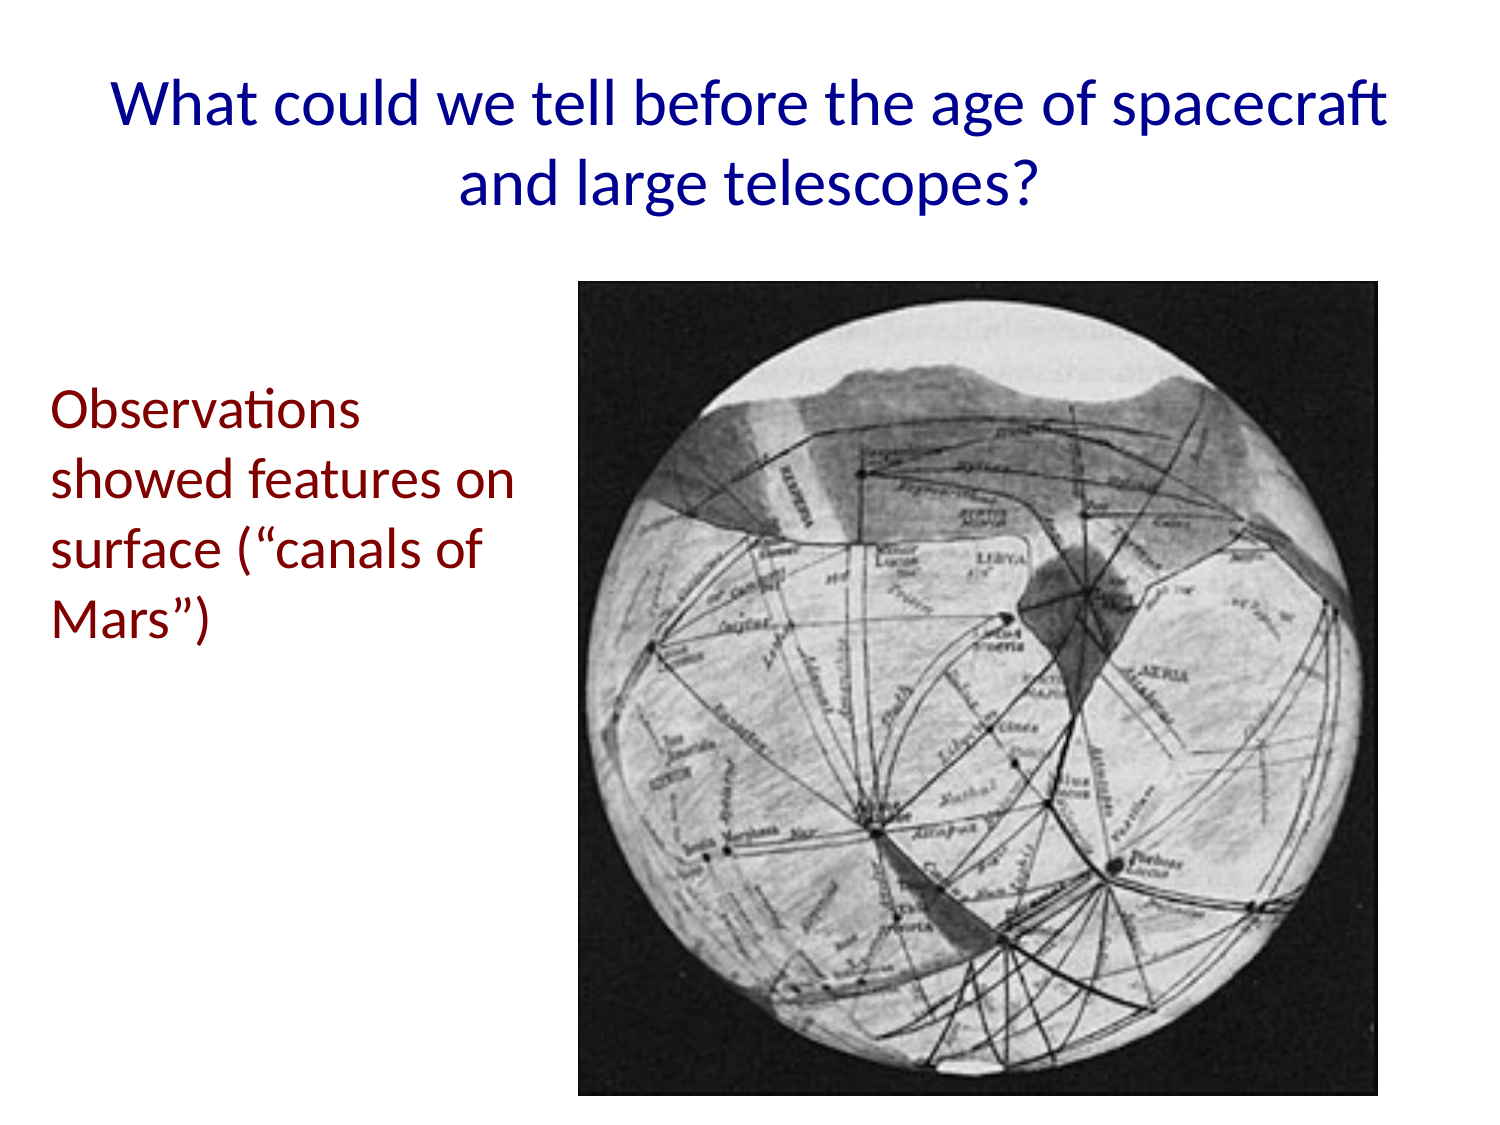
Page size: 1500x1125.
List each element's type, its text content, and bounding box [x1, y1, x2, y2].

text_box Observations showed features on surface (“canals of Mars”) [35, 363, 544, 658]
title What could we tell before the age of spacecraft and large telescopes? [75, 45, 1425, 233]
picture [578, 280, 1378, 1096]
